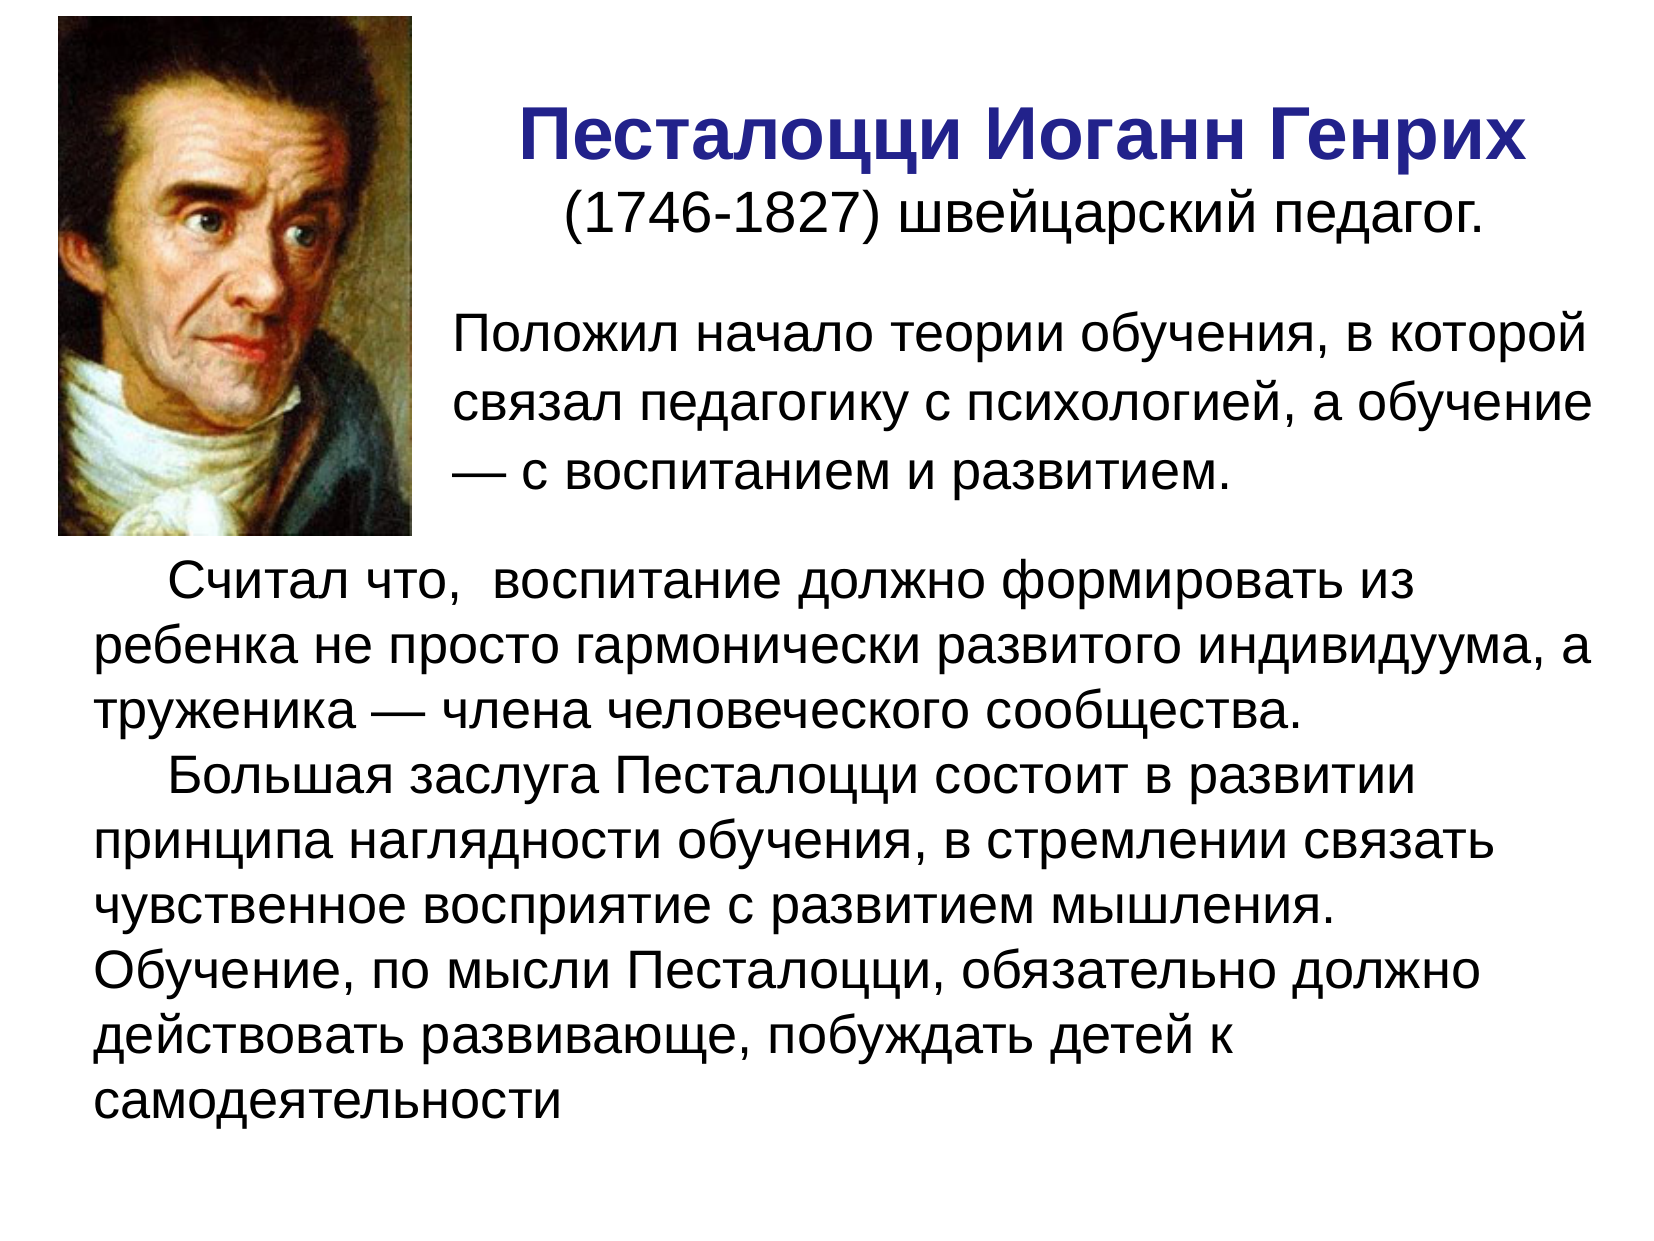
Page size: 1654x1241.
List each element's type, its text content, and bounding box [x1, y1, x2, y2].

picture [58, 16, 412, 536]
text_box Считал что, воспитание должно формировать из ребенка не просто гармонически развитого индивидуума, а труженика — члена человеческого сообщества. Большая заслуга Песталоцци состоит в развитии принципа наглядности обучения, в стремлении связать чувственное восприятие с развитием мышления. Обучение, по мысли Песталоцци, обязательно должно действовать развивающе, побуждать детей к самодеятельности [78, 537, 1628, 1137]
text_box Песталоцци Иоганн Генрих (1746-1827) швейцарский педагог. [436, 76, 1630, 252]
text_box Положил начало теории обучения, в которой связал педагогику с психологией, а обучение — с воспитанием и развитием. [437, 285, 1631, 509]
